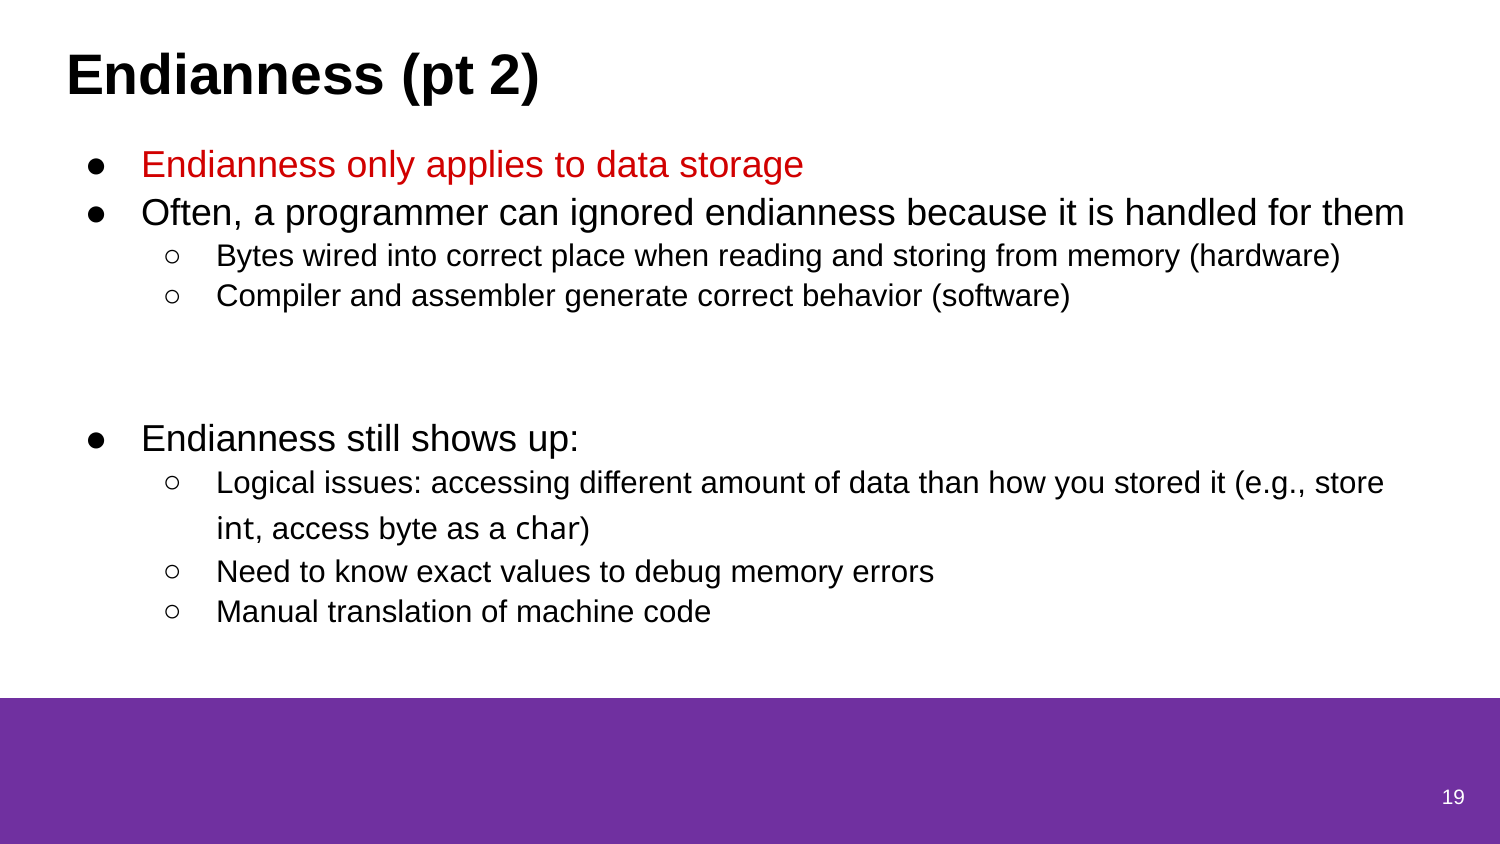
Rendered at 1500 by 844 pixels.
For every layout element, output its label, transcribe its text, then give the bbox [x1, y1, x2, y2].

picture [0, 0, 1500, 698]
list Endianness only applies to data storage Often, a programmer can ignored endianness because it is handled for them Bytes wired into correct place when reading and storing from memory (hardware) Compiler and assembler generate correct behavior (software) Endianness still shows up: Logical issues: accessing different amount of data than how you stored it (e.g., store int, access byte as a char) Need to know exact values to debug memory errors Manual translation of machine code [51, 121, 1449, 699]
slide_number 19 [1389, 764, 1480, 830]
title Endianness (pt 2) [51, 27, 1449, 121]
